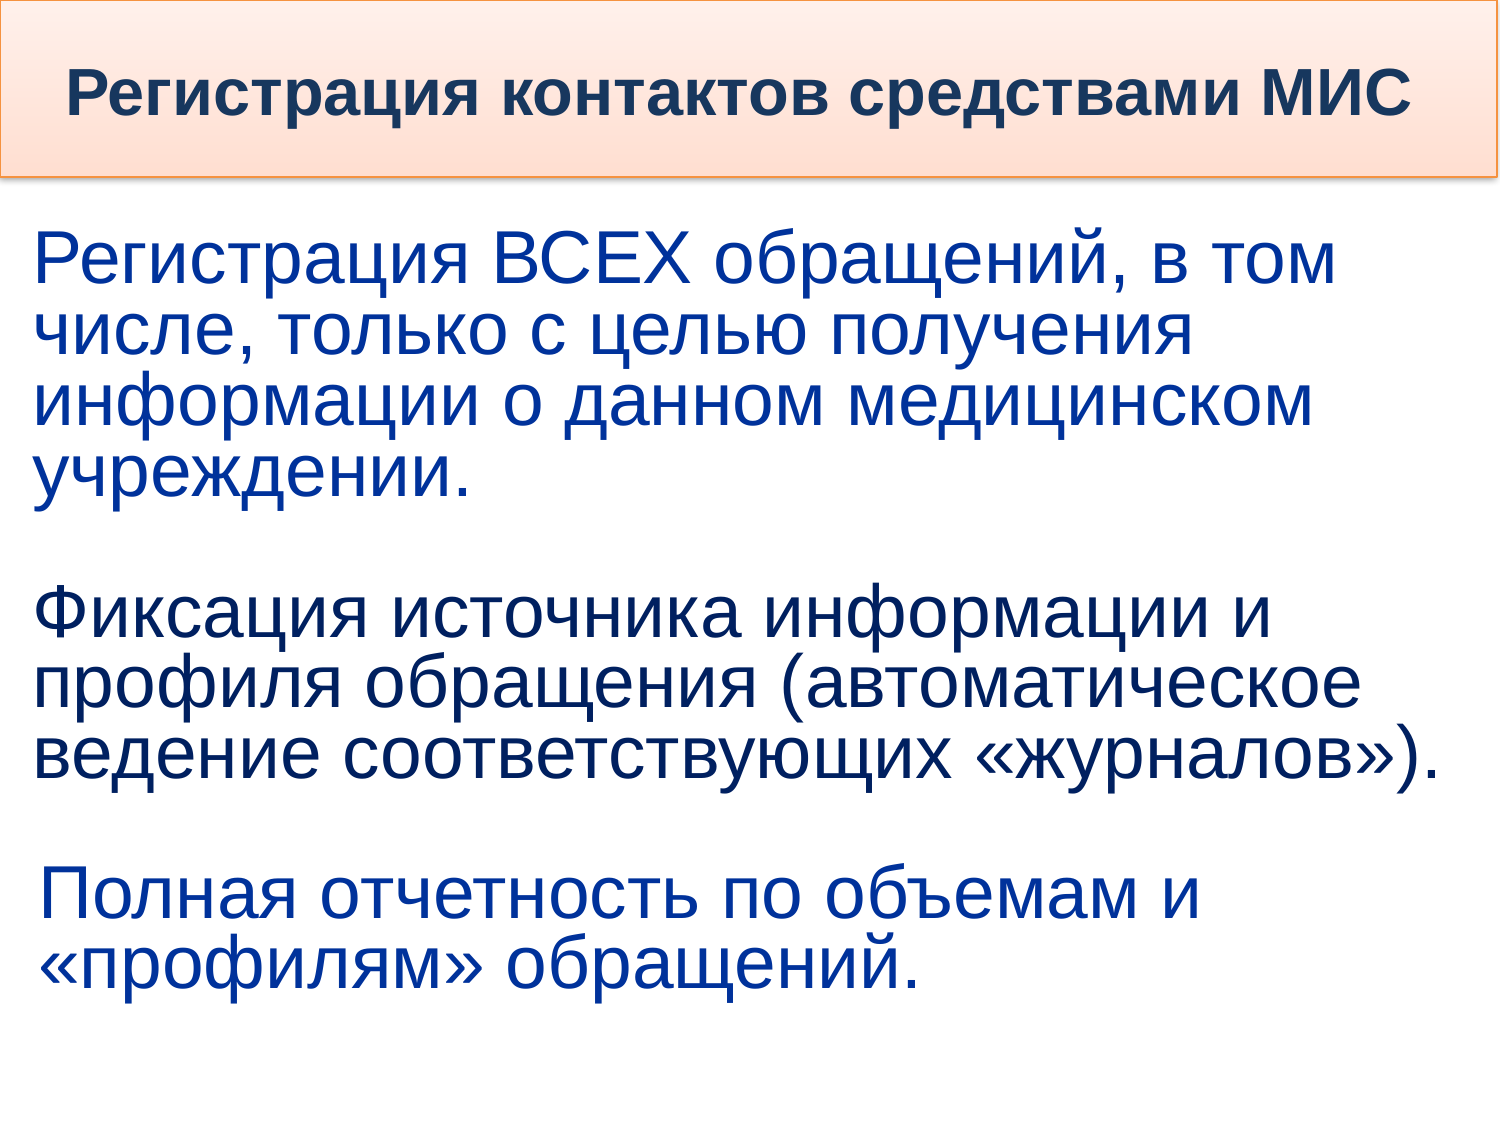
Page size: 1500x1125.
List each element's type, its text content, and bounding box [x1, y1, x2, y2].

text_box Регистрация ВСЕХ обращений, в том числе, только с целью получения информации о данном медицинском учреждении. [17, 220, 1477, 519]
text_box Фиксация источника информации и профиля обращения (автоматическое ведение соответствующих «журналов»). [17, 536, 1477, 802]
title Регистрация контактов средствами МИС [0, 0, 1498, 178]
text_box Полная отчетность по объемам и «профилям» обращений. [23, 829, 1482, 1012]
